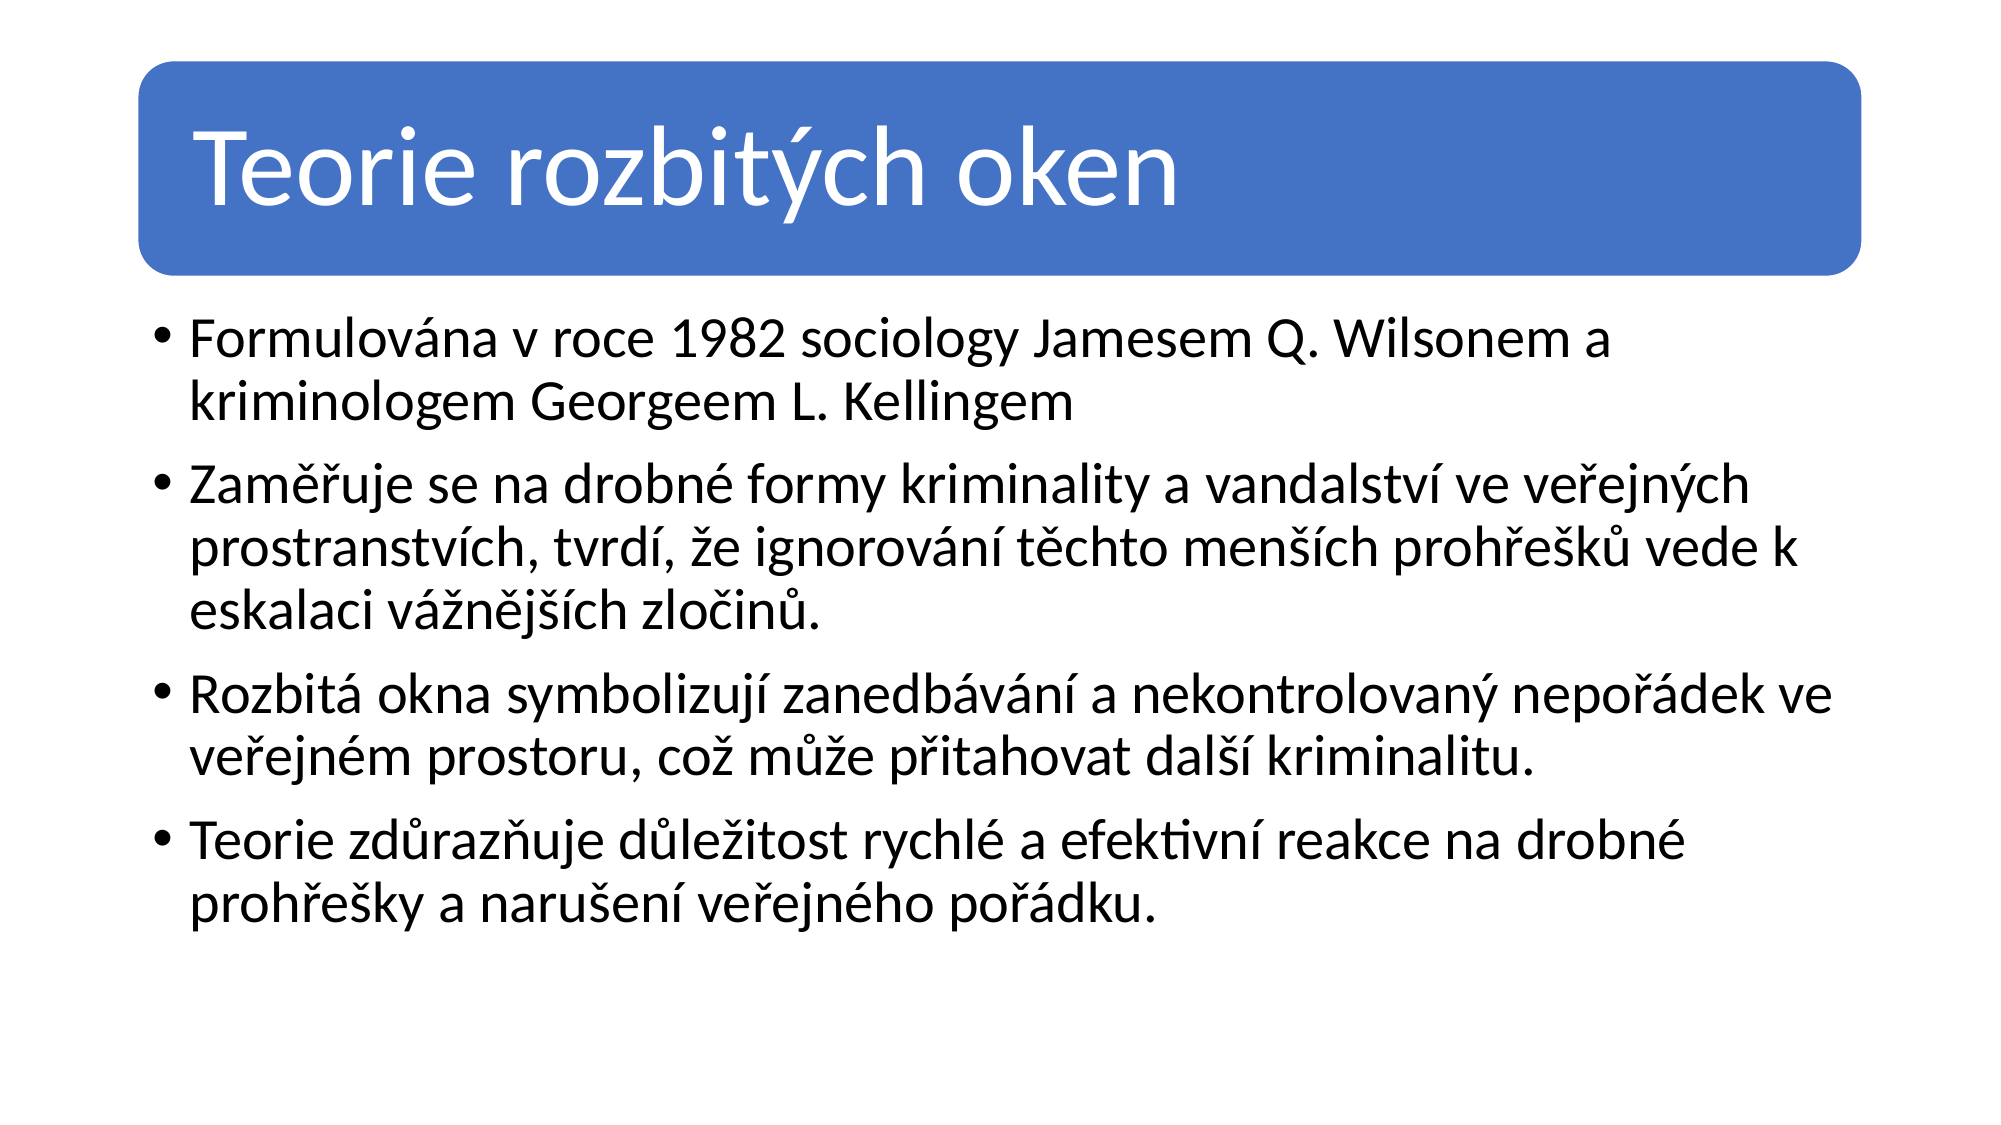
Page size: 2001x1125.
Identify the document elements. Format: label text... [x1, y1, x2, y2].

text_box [137, 59, 1863, 278]
list Formulována v roce 1982 sociology Jamesem Q. Wilsonem a kriminologem Georgeem L. Kellingem Zaměřuje se na drobné formy kriminality a vandalství ve veřejných prostranstvích, tvrdí, že ignorování těchto menších prohřešků vede k eskalaci vážnějších zločinů. Rozbitá okna symbolizují zanedbávání a nekontrolovaný nepořádek ve veřejném prostoru, což může přitahovat další kriminalitu. Teorie zdůrazňuje důležitost rychlé a efektivní reakce na drobné prohřešky a narušení veřejného pořádku. [137, 299, 1863, 1014]
